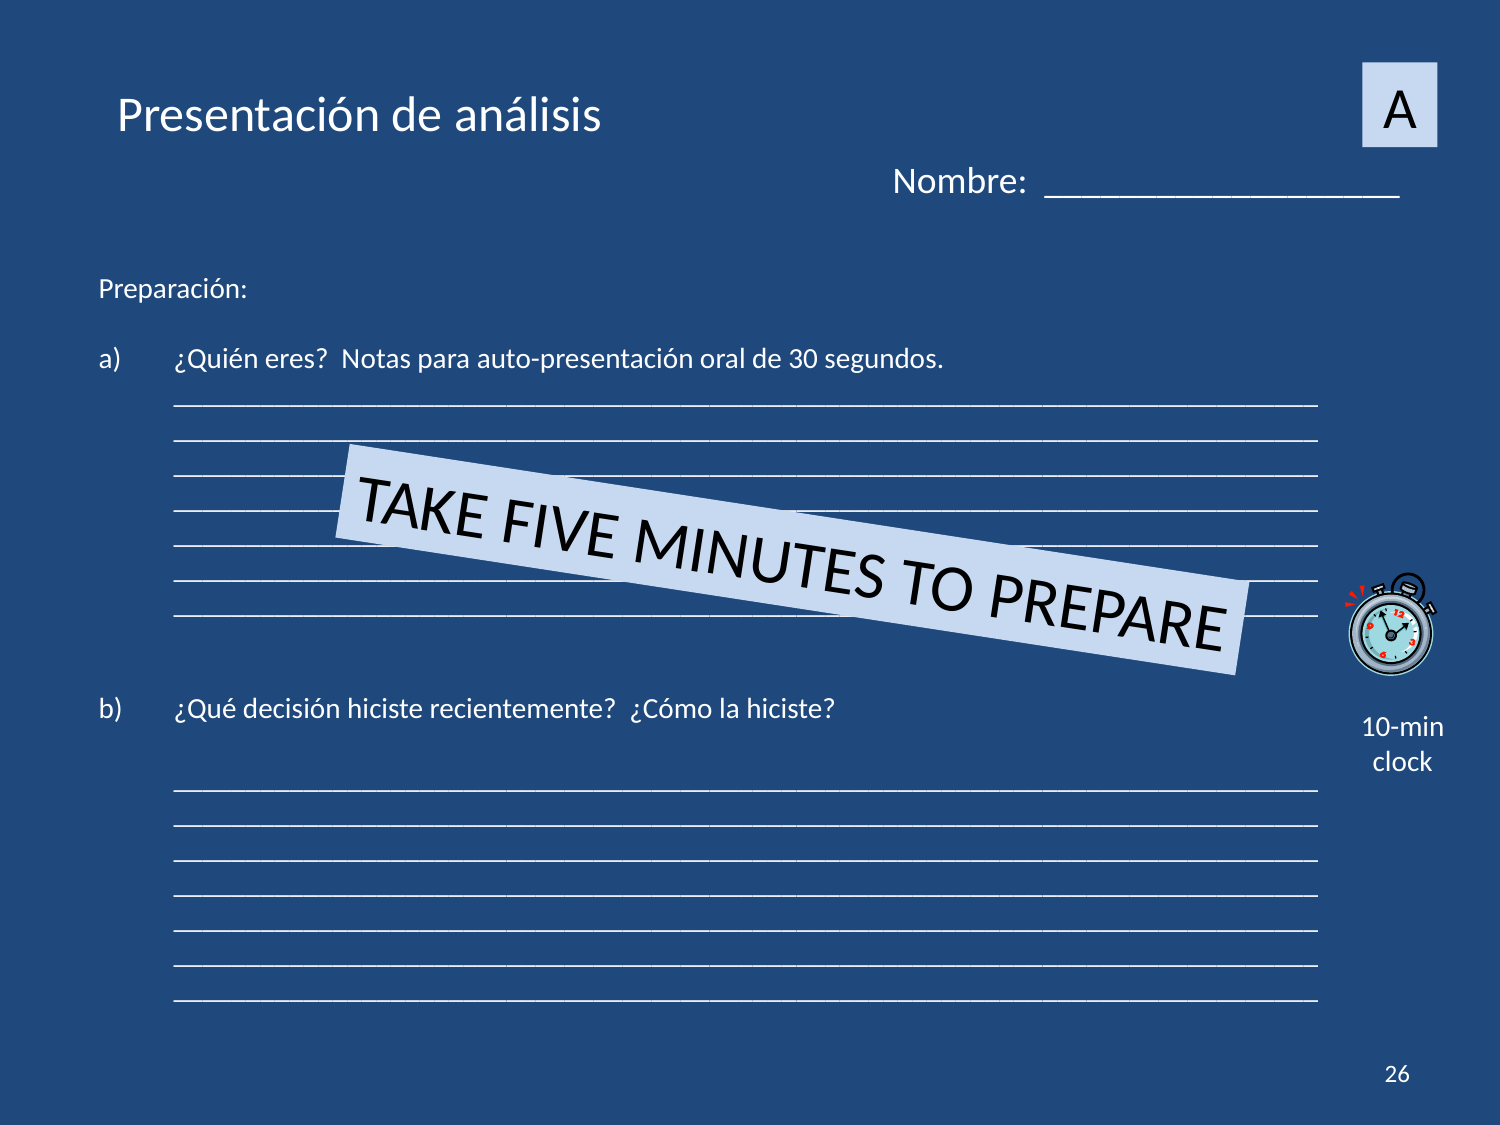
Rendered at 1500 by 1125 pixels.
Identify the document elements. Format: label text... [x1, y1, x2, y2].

text_box 10-min clock [1345, 699, 1460, 810]
text_box Presentación de análisis [102, 74, 617, 149]
picture [1344, 569, 1438, 678]
text_box A [1362, 62, 1438, 148]
text_box Preparación: ¿Quién eres? Notas para auto-presentación oral de 30 segundos. _______________________________________________________________________________ _______________________________________________________________________________ _______________________________________________________________________________ _______________________________________________________________________________ _______________________________________________________________________________ _______________________________________________________________________________ _______________________________________________________________________________ ¿Qué decisión hiciste recientemente? ¿Cómo la hiciste? _______________________________________________________________________________ _______________________________________________________________________________ _______________________________________________________________________________ _______________________________________________________________________________ _______________________________________________________________________________ _______________________________________________________________________________ _______________________________________________________________________________ [83, 262, 1350, 1082]
text_box TAKE FIVE MINUTES TO PREPARE [335, 443, 1250, 676]
text_box Nombre: ___________________ [877, 148, 1416, 209]
slide_number 26 [1074, 1042, 1425, 1103]
